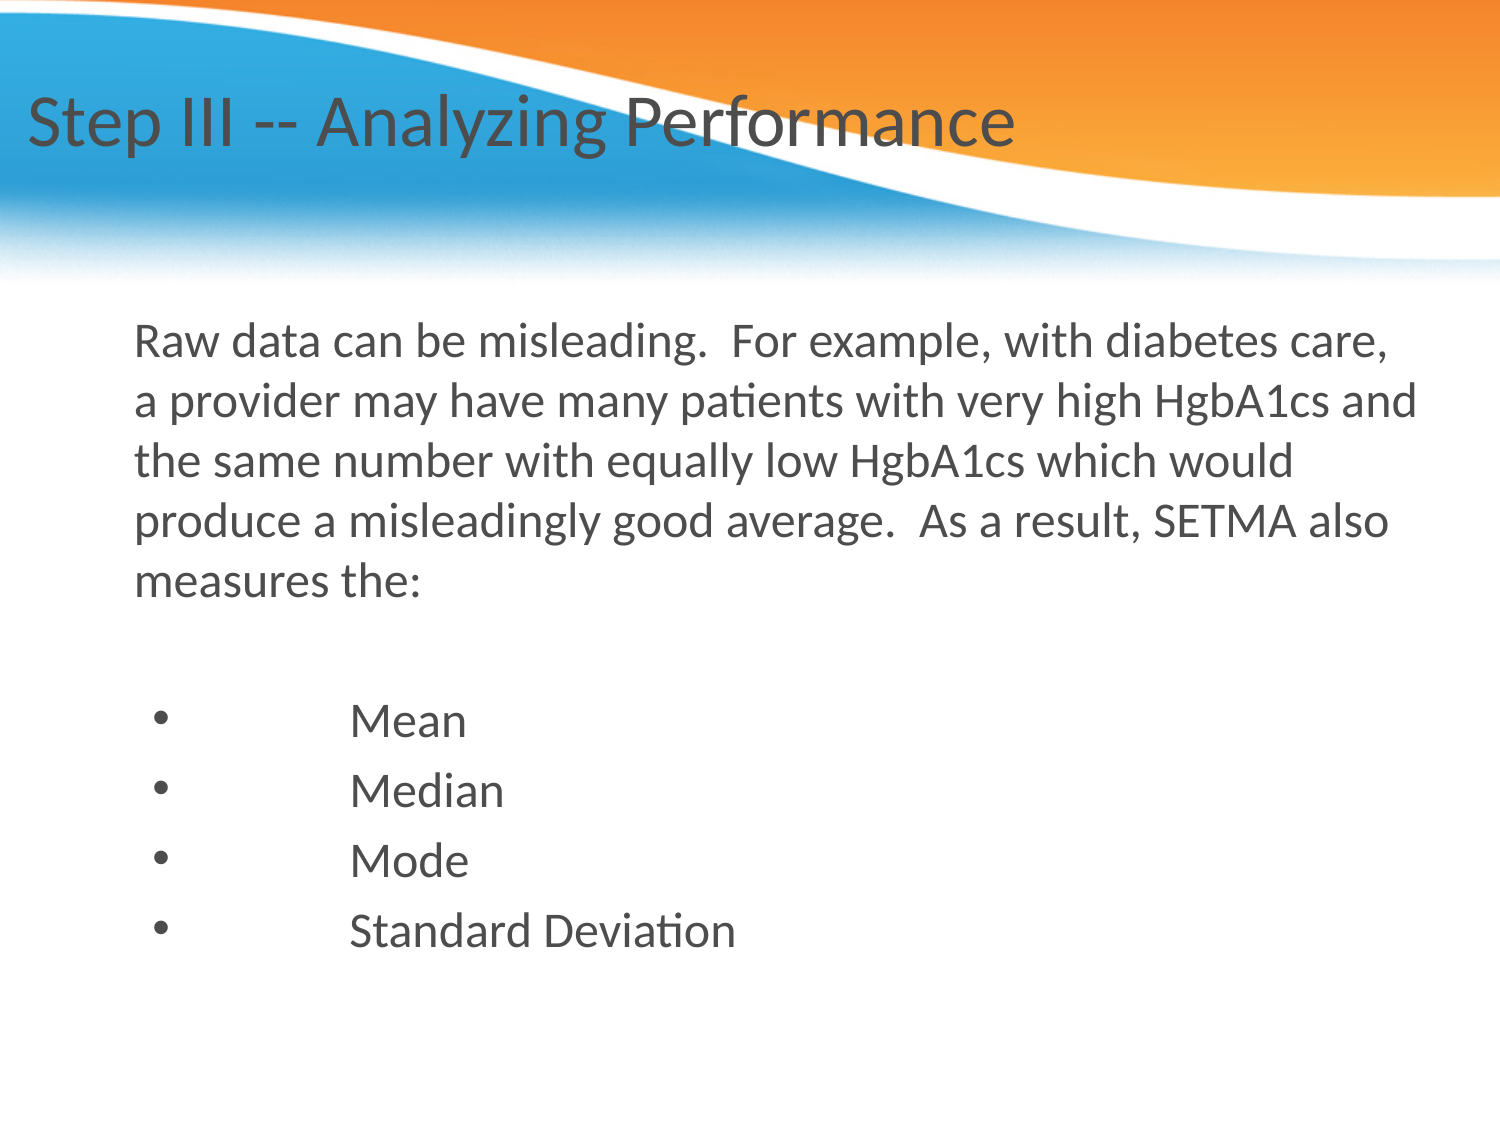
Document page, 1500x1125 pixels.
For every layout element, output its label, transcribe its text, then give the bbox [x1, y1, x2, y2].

list Raw data can be misleading. For example, with diabetes care, a provider may have many patients with very high HgbA1cs and the same number with equally low HgbA1cs which would produce a misleadingly good average. As a result, SETMA also measures the: Mean Median Mode Standard Deviation [62, 299, 1438, 1113]
title Step III -- Analyzing Performance [12, 57, 1463, 175]
picture [0, 0, 1500, 1125]
